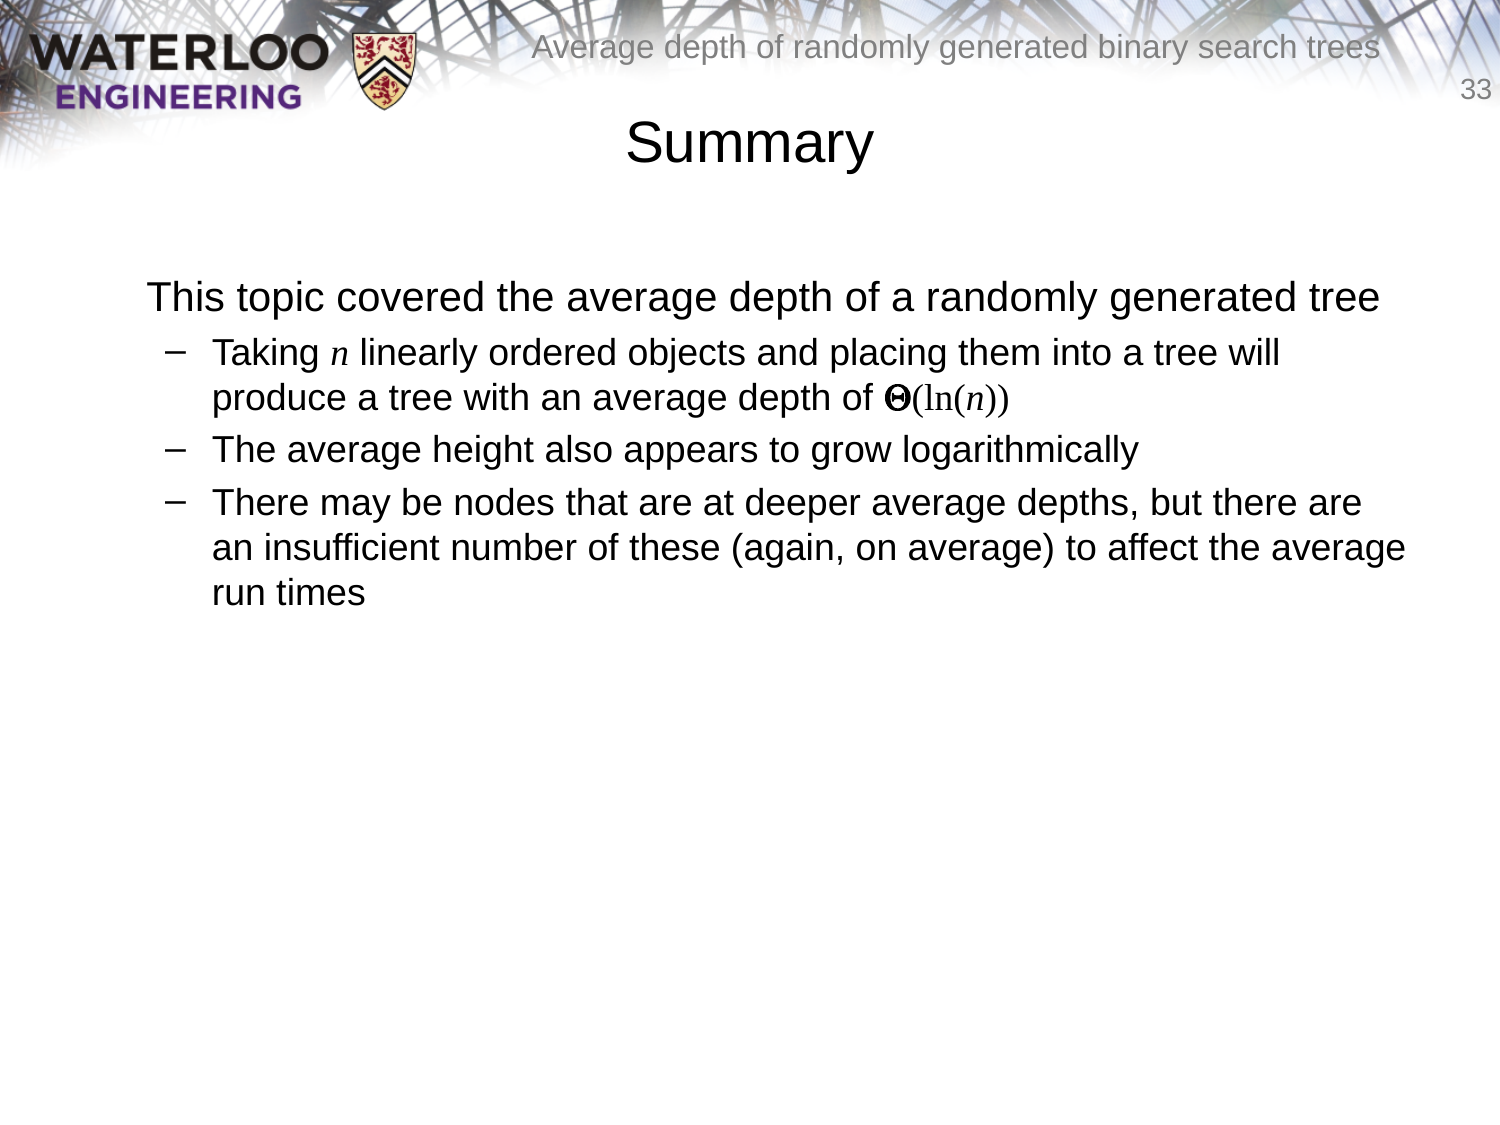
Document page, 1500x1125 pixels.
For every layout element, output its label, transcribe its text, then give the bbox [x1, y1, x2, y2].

list This topic covered the average depth of a randomly generated tree Taking n linearly ordered objects and placing them into a tree will produce a tree with an average depth of Q(ln(n)) The average height also appears to grow logarithmically There may be nodes that are at deeper average depths, but there are an insufficient number of these (again, on average) to affect the average run times [74, 262, 1426, 1006]
title Summary [74, 44, 1426, 233]
picture [0, 0, 1500, 1125]
